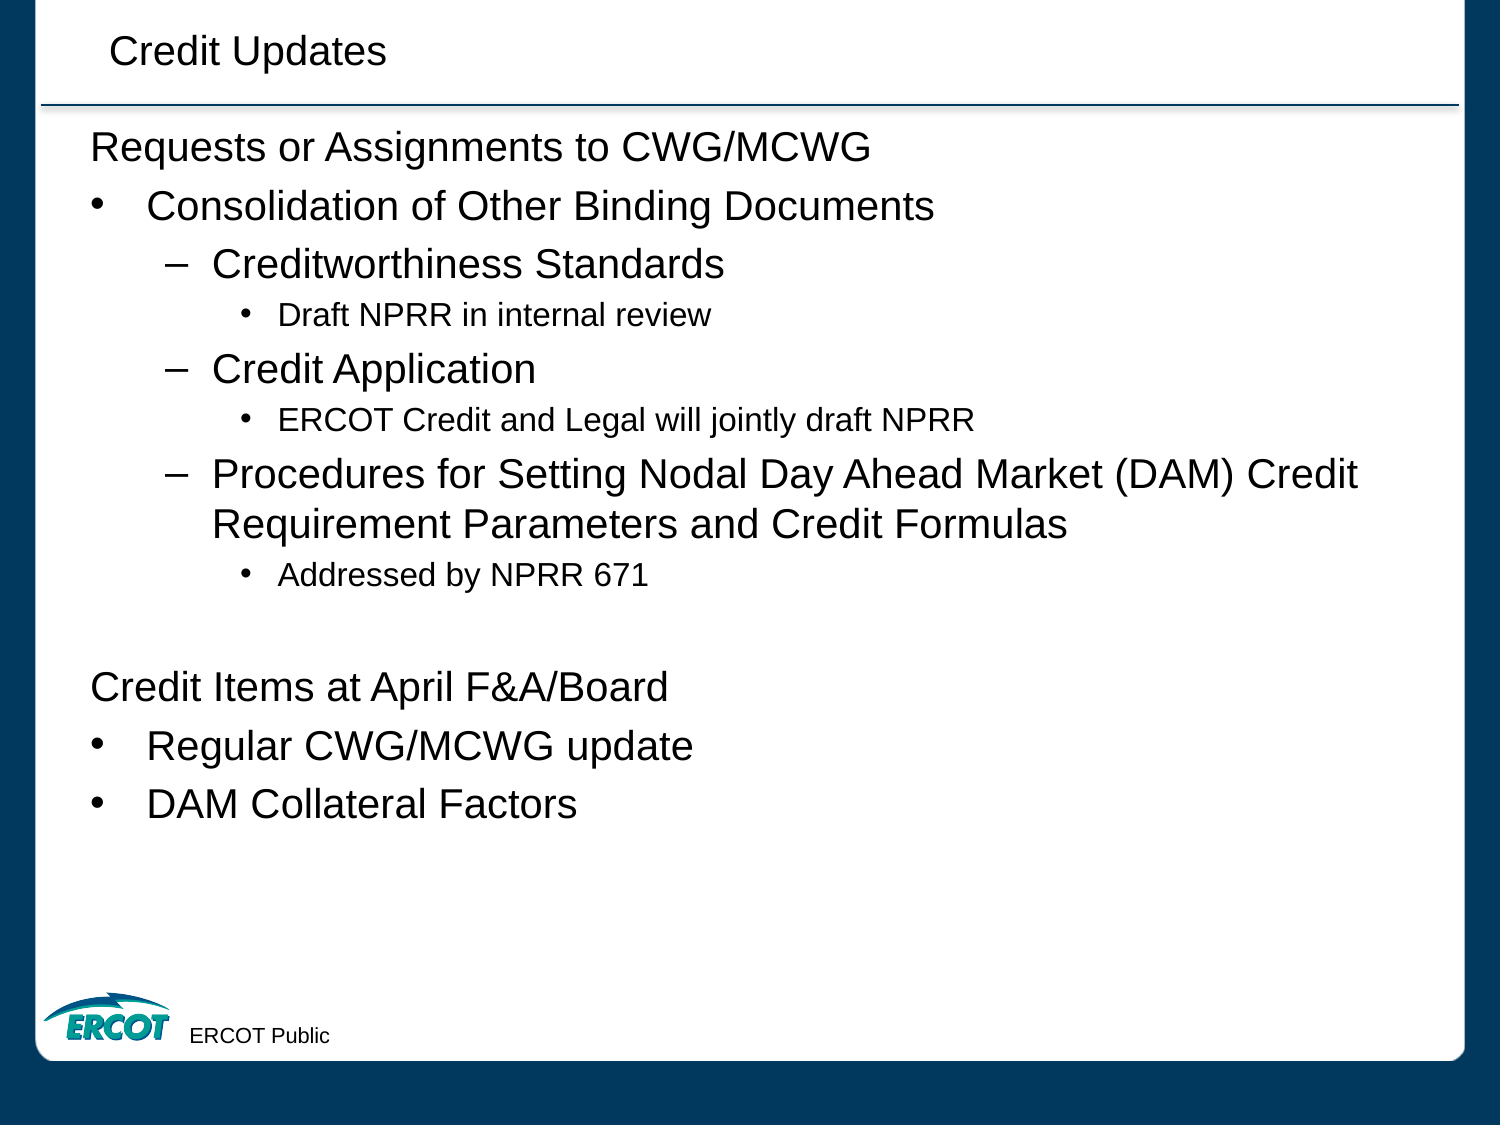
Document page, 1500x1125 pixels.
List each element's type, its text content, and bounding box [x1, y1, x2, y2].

list Requests or Assignments to CWG/MCWG Consolidation of Other Binding Documents Creditworthiness Standards Draft NPRR in internal review Credit Application ERCOT Credit and Legal will jointly draft NPRR Procedures for Setting Nodal Day Ahead Market (DAM) Credit Requirement Parameters and Credit Formulas Addressed by NPRR 671 Credit Items at April F&A/Board Regular CWG/MCWG update DAM Collateral Factors [75, 112, 1425, 1005]
text_box Credit Updates [93, 2, 1346, 96]
picture [40, 988, 174, 1045]
text_box ERCOT Public [174, 1005, 1302, 1056]
